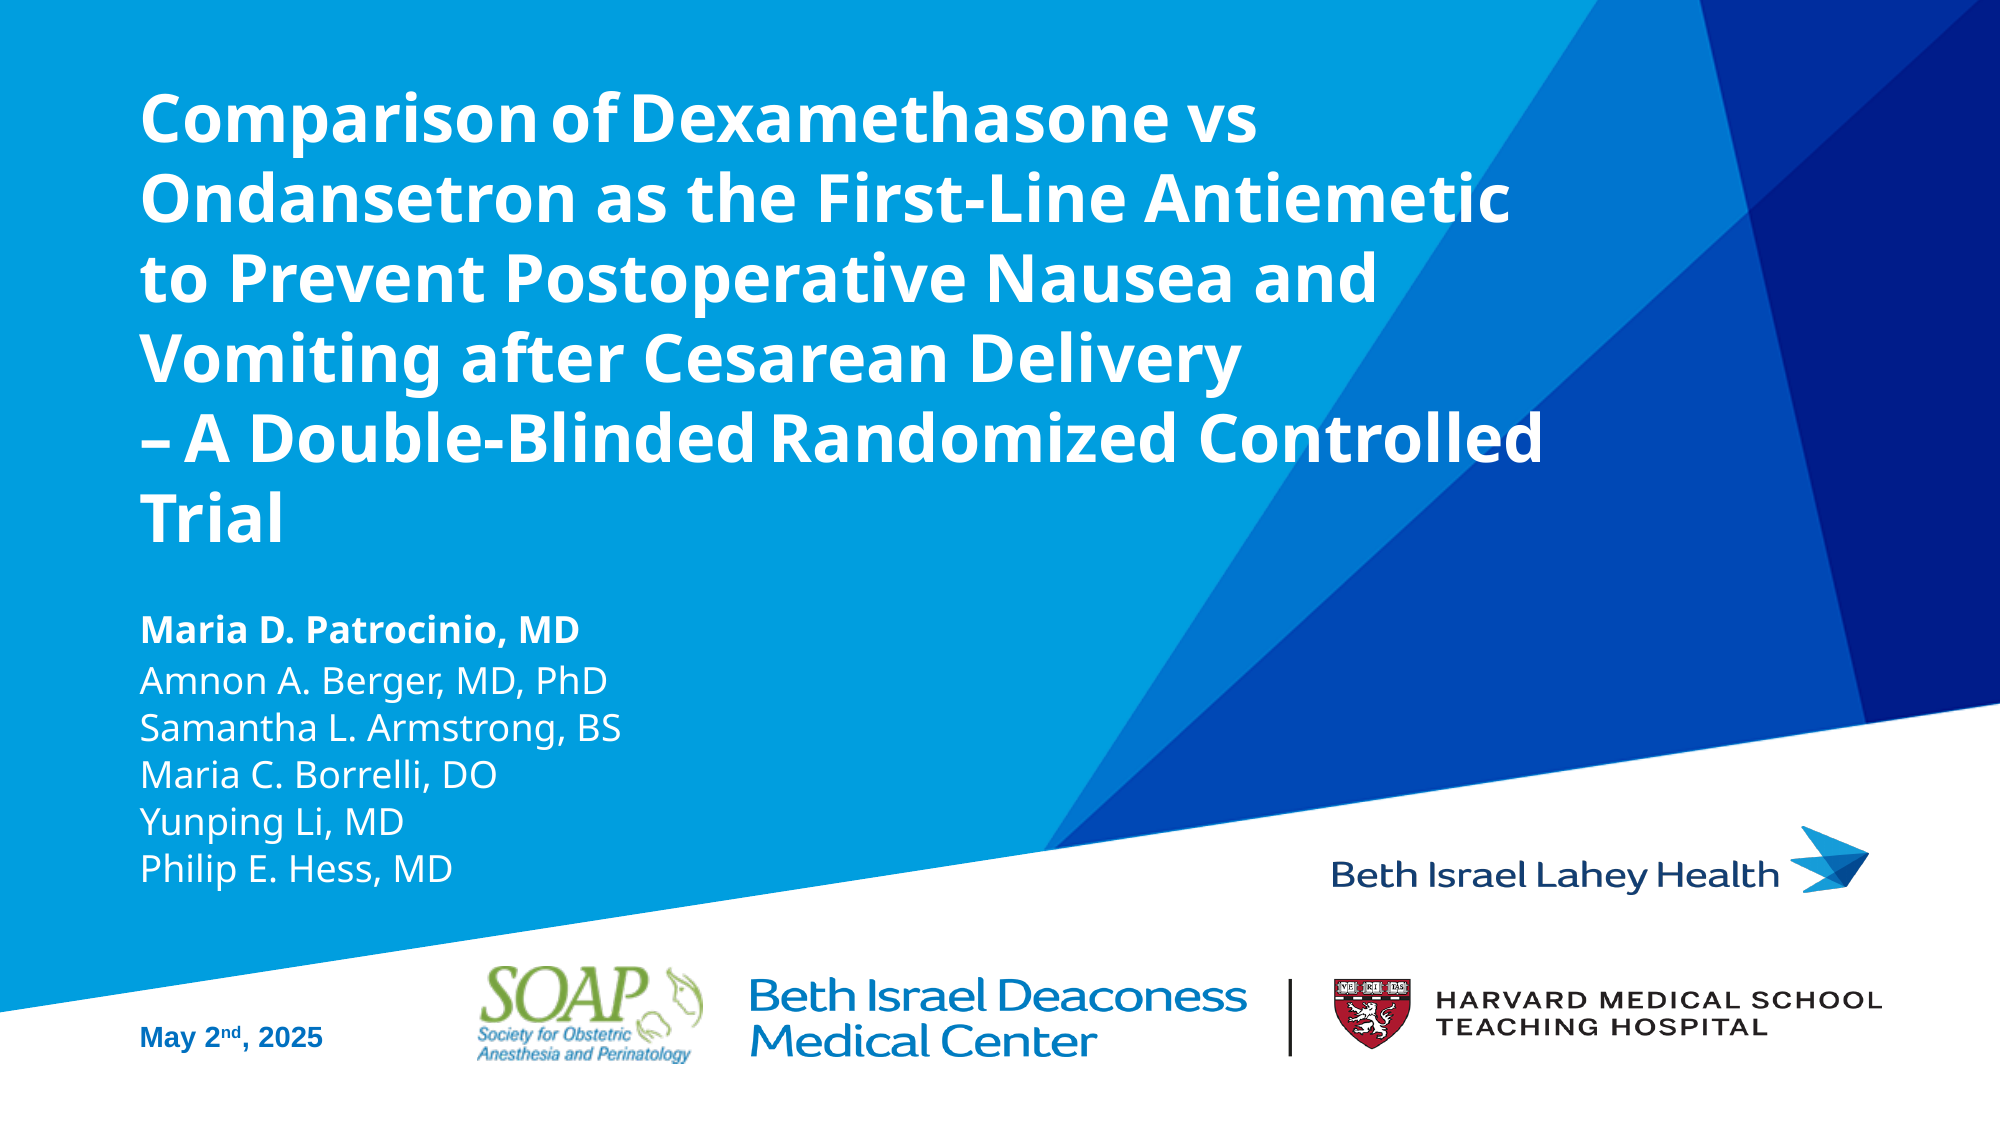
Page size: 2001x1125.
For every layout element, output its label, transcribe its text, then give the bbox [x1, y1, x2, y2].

picture [1108, 977, 1882, 1057]
picture [477, 966, 703, 1064]
title Comparison of Dexamethasone vs Ondansetron as the First-Line Antiemetic to Prevent Postoperative Nausea and Vomiting after Cesarean Delivery – A Double-Blinded Randomized Controlled Trial [139, 76, 1599, 585]
picture [1108, 0, 2000, 895]
subtitle Maria D. Patrocinio, MD Amnon A. Berger, MD, PhD Samantha L. Armstrong, BS Maria C. Borrelli, DO Yunping Li, MD Philip E. Hess, MD May 2nd, 2025 [139, 605, 1108, 1094]
